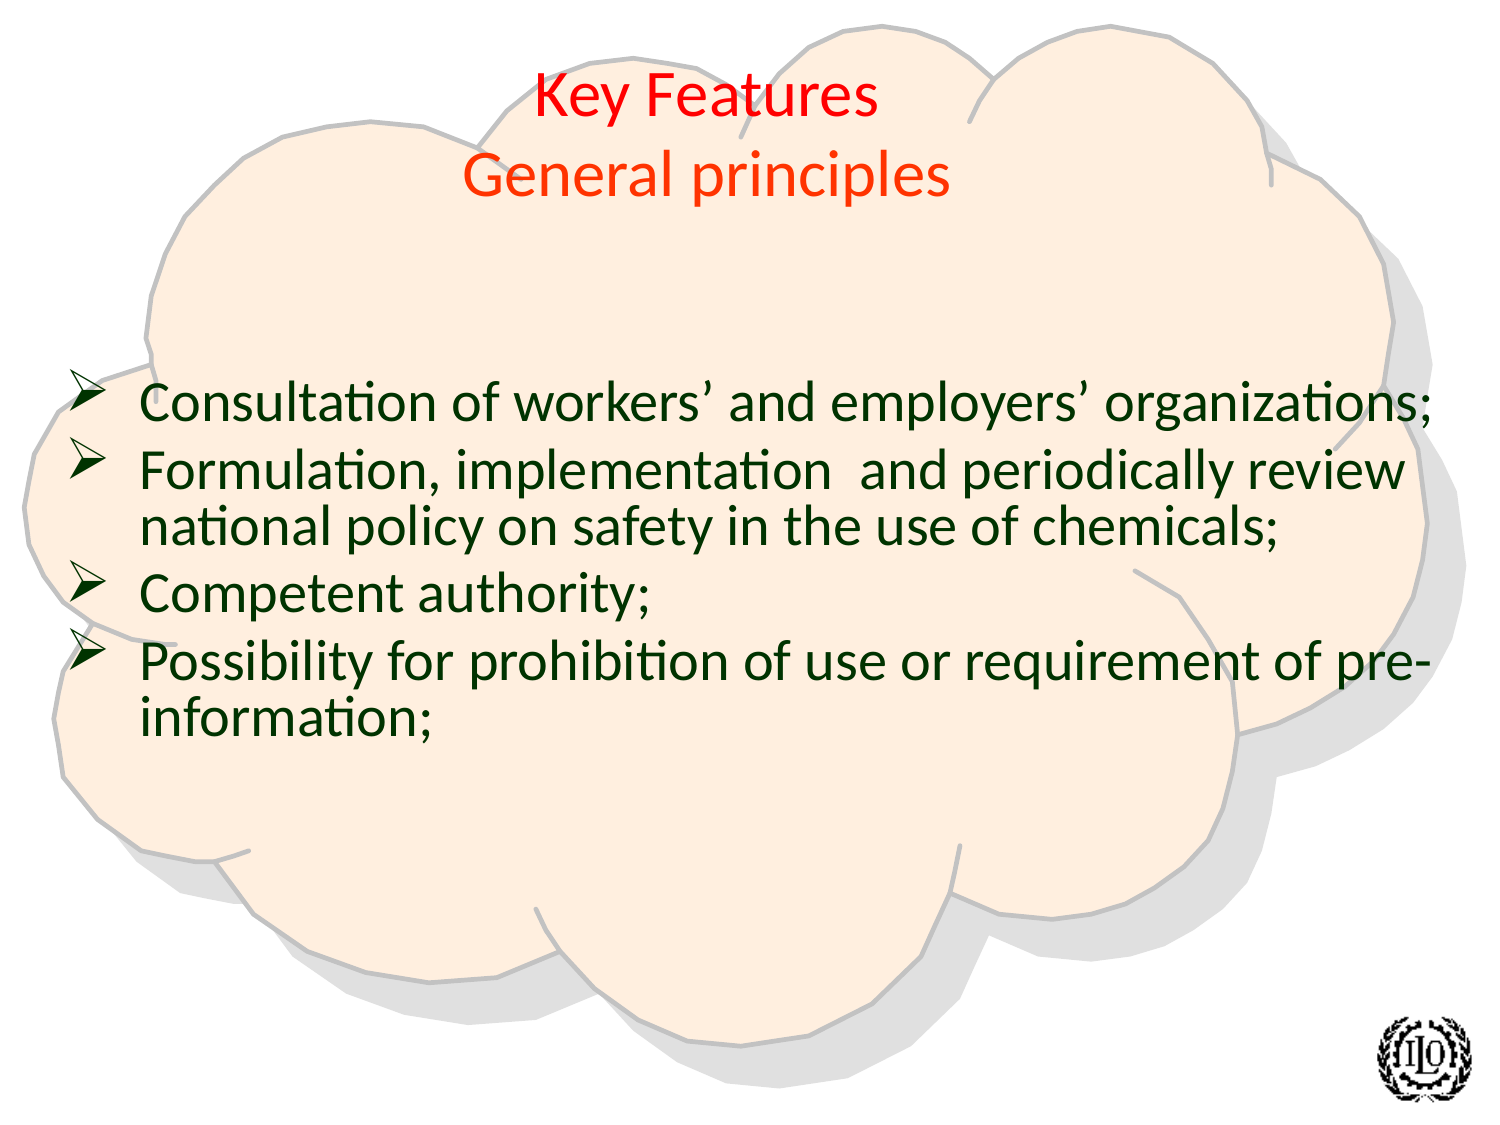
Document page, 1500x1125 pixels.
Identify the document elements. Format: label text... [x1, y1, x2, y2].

picture [1375, 1011, 1475, 1112]
text_box Consultation of workers’ and employers’ organizations; Formulation, implementation and periodically review national policy on safety in the use of chemicals; Competent authority; Possibility for prohibition of use or requirement of pre-information; [50, 220, 1475, 938]
text_box Key Features General principles [0, 42, 1459, 218]
